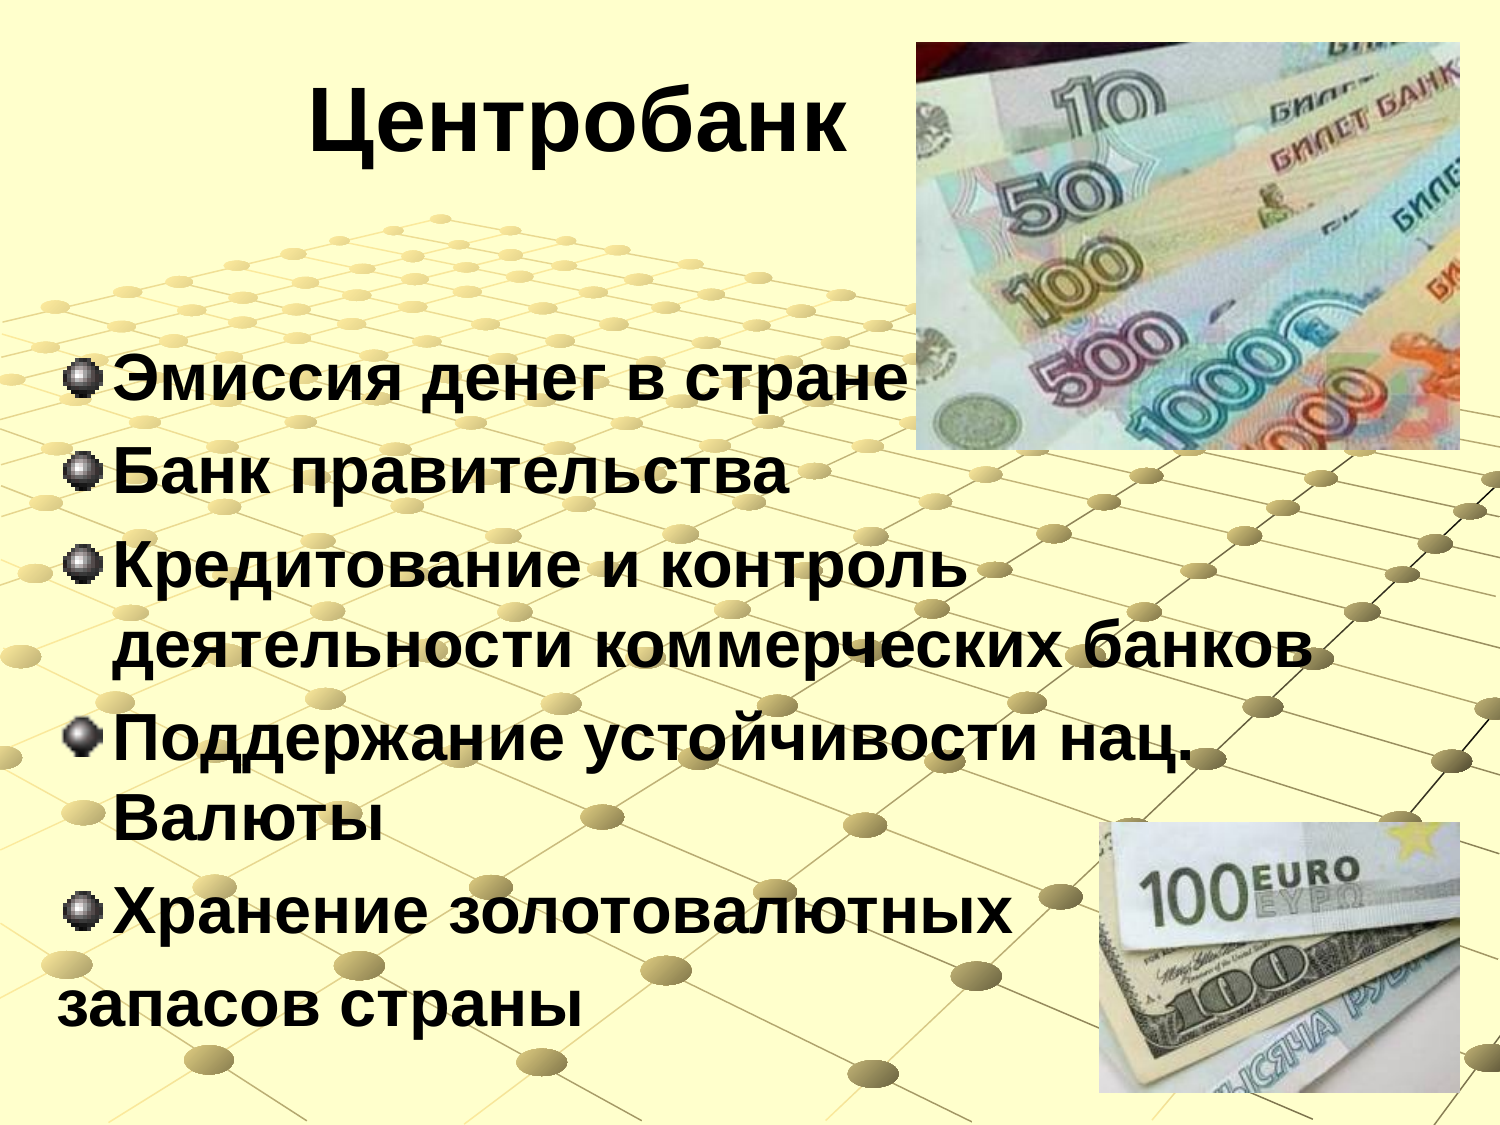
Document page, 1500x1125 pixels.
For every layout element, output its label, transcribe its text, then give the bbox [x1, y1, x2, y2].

picture [56, 443, 103, 491]
picture [56, 536, 103, 584]
picture [56, 883, 103, 931]
picture [56, 710, 103, 757]
picture [916, 42, 1460, 450]
picture [56, 350, 103, 398]
title Центробанк [74, 44, 913, 185]
picture [1099, 822, 1460, 1093]
list Эмиссия денег в стране Банк правительства Кредитование и контроль деятельности коммерческих банков Поддержание устойчивости нац. Валюты Хранение золотовалютных запасов страны [41, 326, 1392, 1071]
